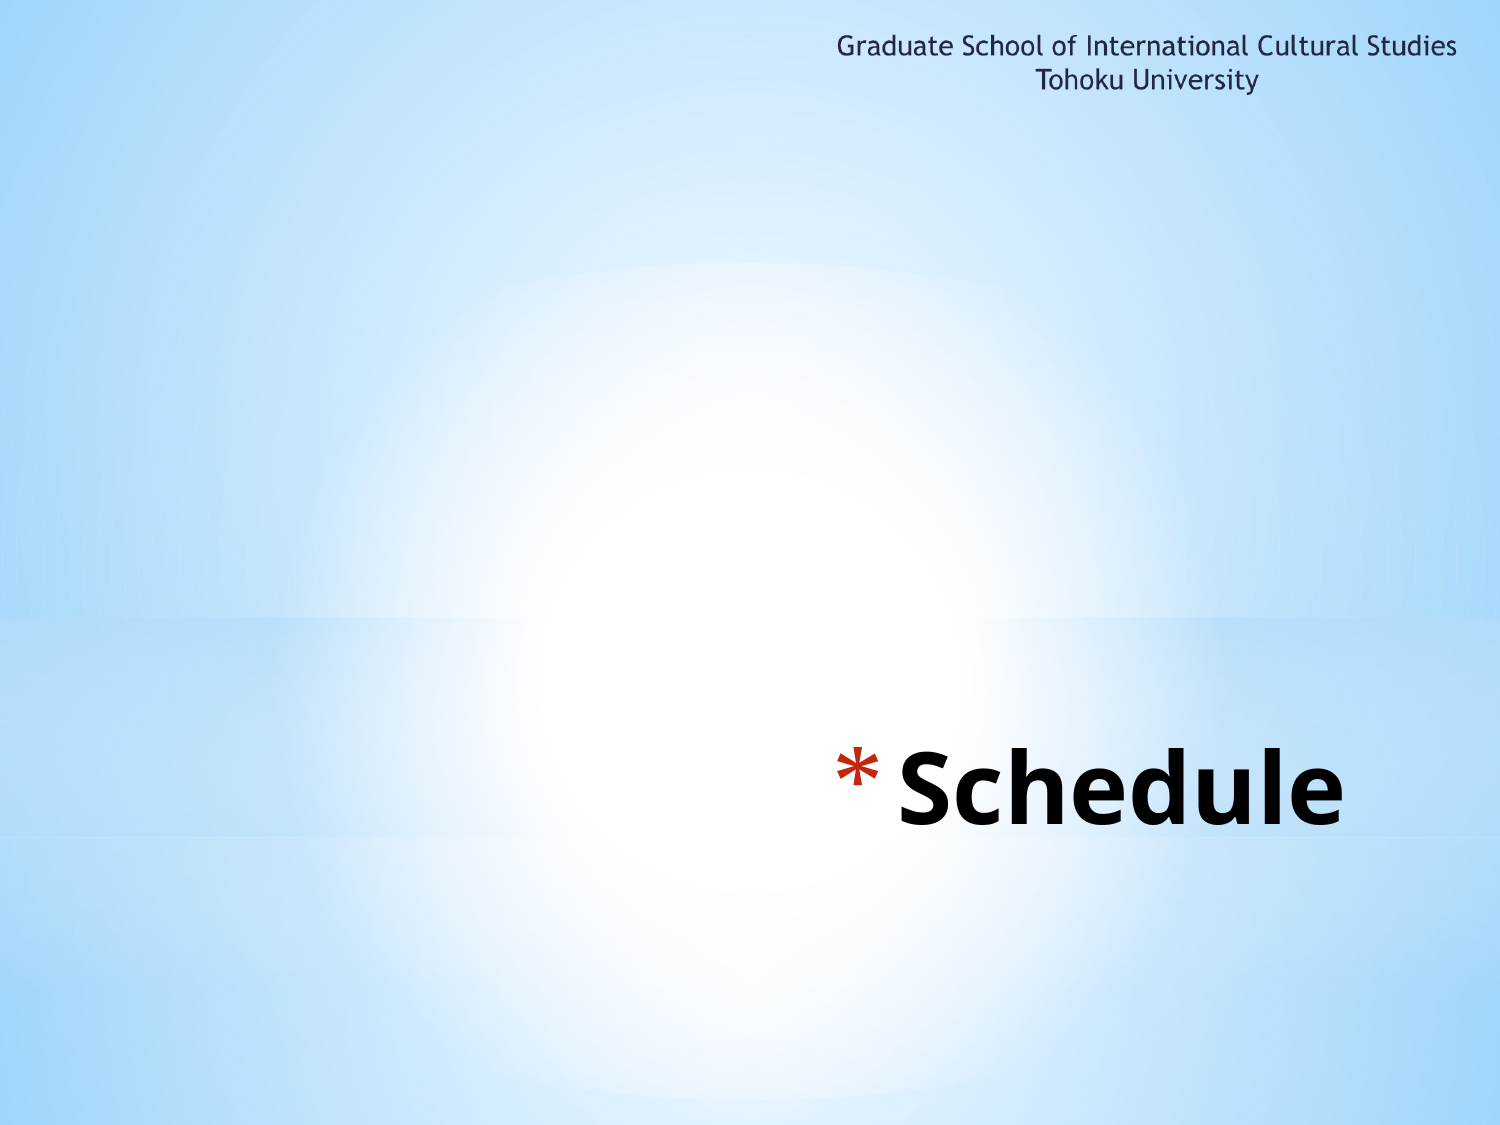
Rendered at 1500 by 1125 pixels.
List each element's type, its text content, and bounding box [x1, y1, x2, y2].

title Schedule [294, 717, 1363, 905]
picture [794, 18, 1499, 136]
